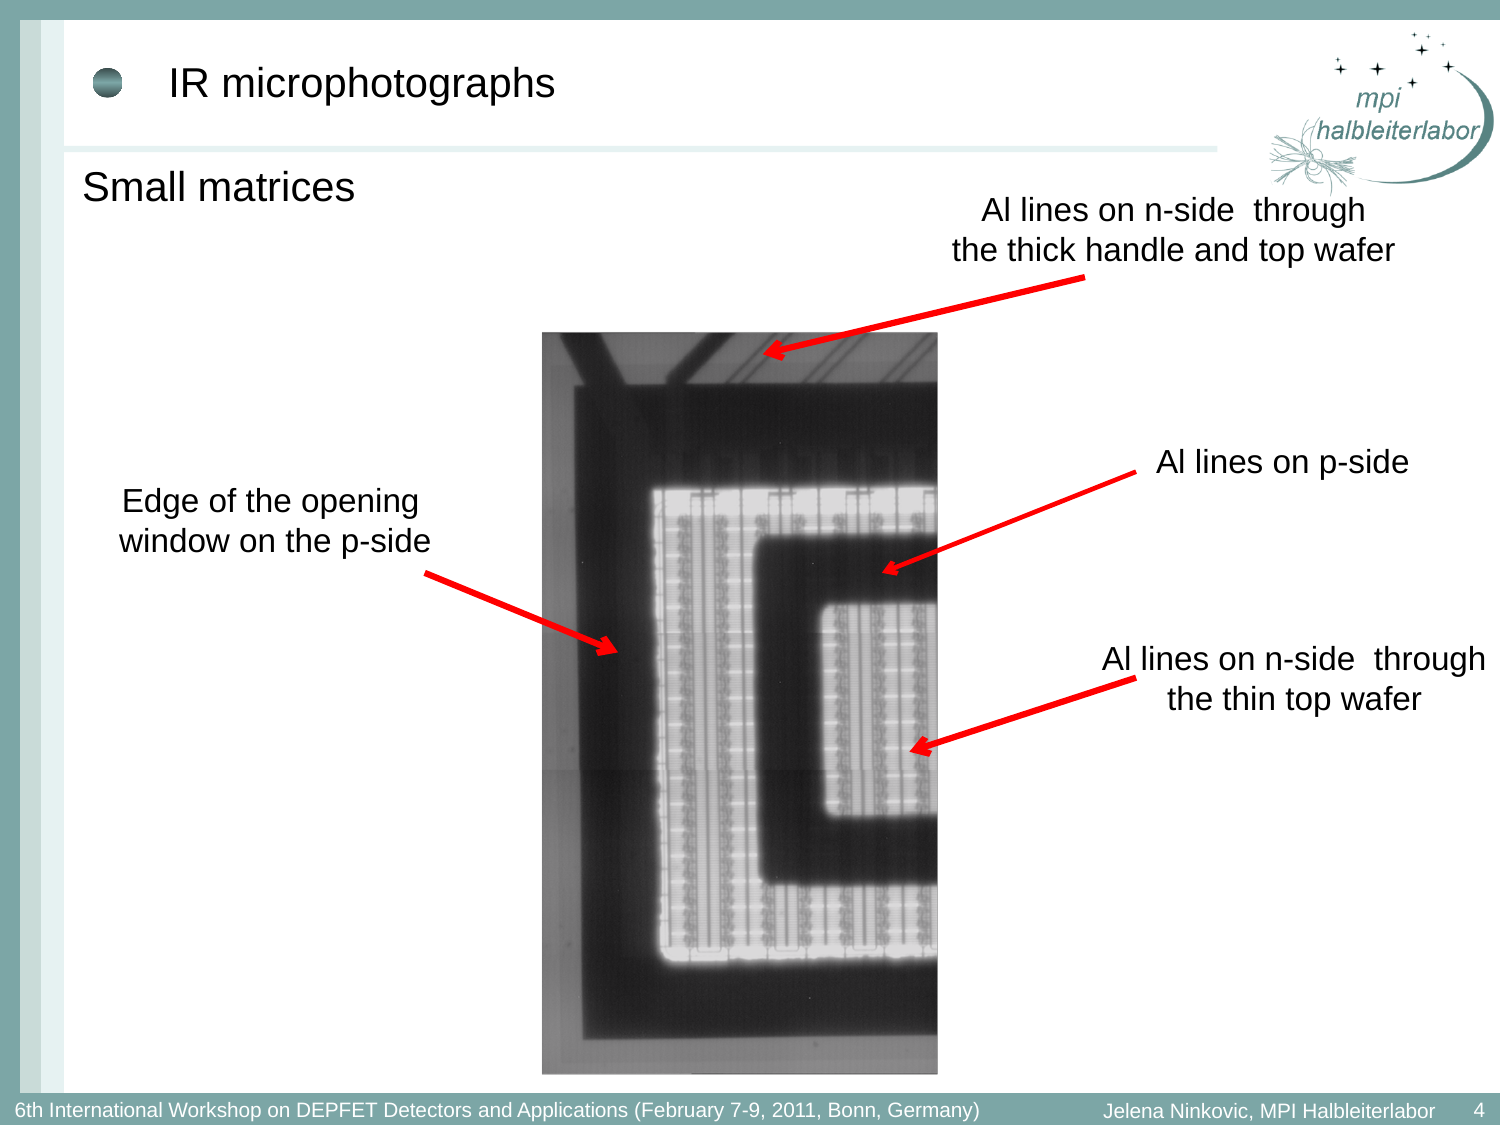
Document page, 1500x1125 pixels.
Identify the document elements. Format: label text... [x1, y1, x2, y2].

text_box Al lines on p-side [1141, 432, 1425, 488]
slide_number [14, 1093, 1137, 1125]
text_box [762, 276, 1086, 355]
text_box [909, 677, 1137, 753]
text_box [424, 572, 619, 653]
text_box Small matrices [67, 151, 383, 217]
title IR microphotographs [63, 30, 1339, 132]
text_box Al lines on n-side through the thick handle and top wafer [937, 181, 1421, 276]
text_box Edge of the opening window on the p-side [104, 471, 447, 567]
footer Jelena Ninkovic, MPI Halbleiterlabor [1051, 1095, 1349, 1125]
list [540, 331, 938, 1075]
picture [1263, 23, 1500, 201]
slide_number 4 [1349, 1088, 1500, 1125]
text_box Al lines on n-side through the thin top wafer [1087, 629, 1500, 725]
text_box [881, 471, 1137, 574]
